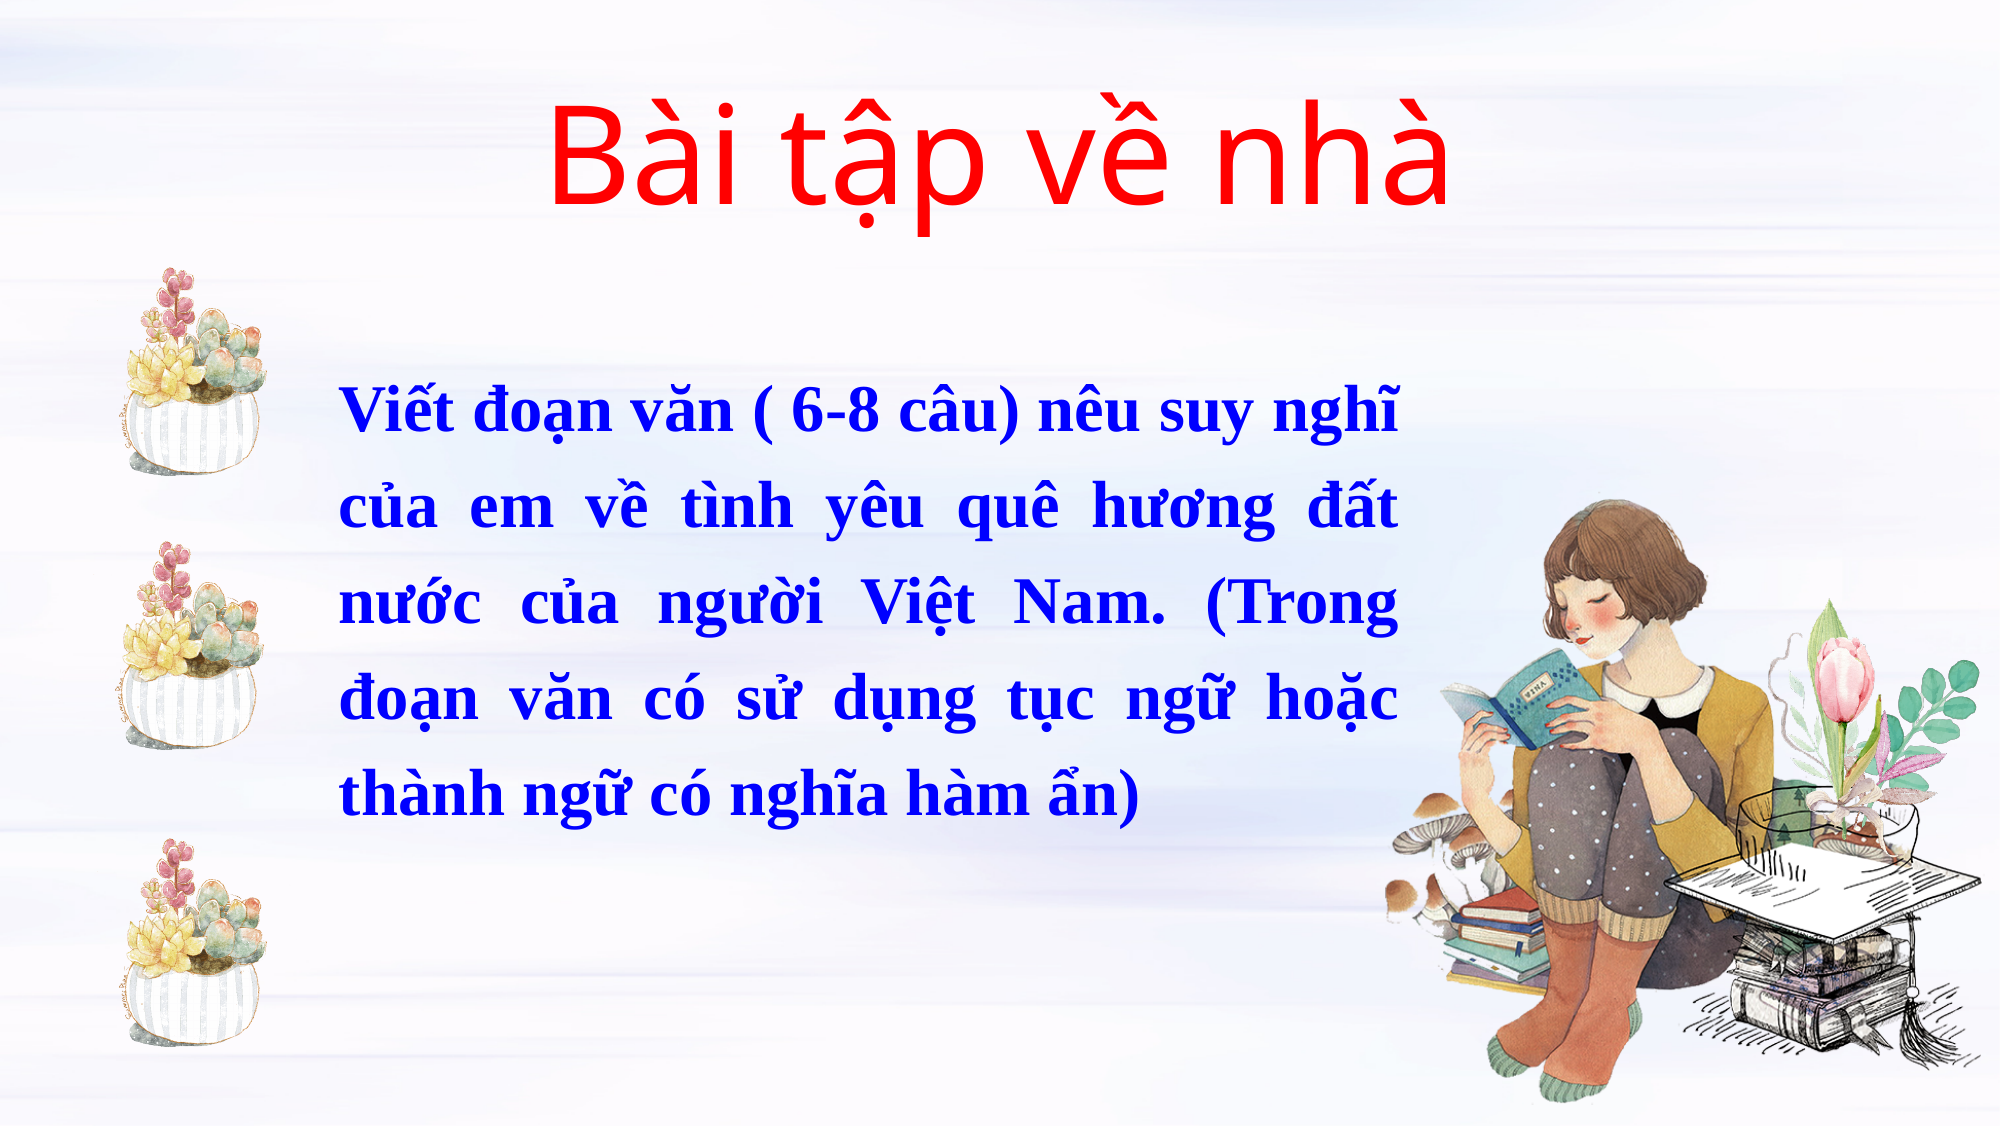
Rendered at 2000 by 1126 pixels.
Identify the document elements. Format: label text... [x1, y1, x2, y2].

picture [0, 0, 2000, 1126]
text_box Bài tập về nhà [527, 59, 1473, 240]
text_box Viết đoạn văn ( 6-8 câu) nêu suy nghĩ của em về tình yêu quê hương đất nước của người Việt Nam. (Trong đoạn văn có sử dụng tục ngữ hoặc thành ngữ có nghĩa hàm ẩn) [324, 341, 1416, 836]
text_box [1331, 462, 2000, 1126]
